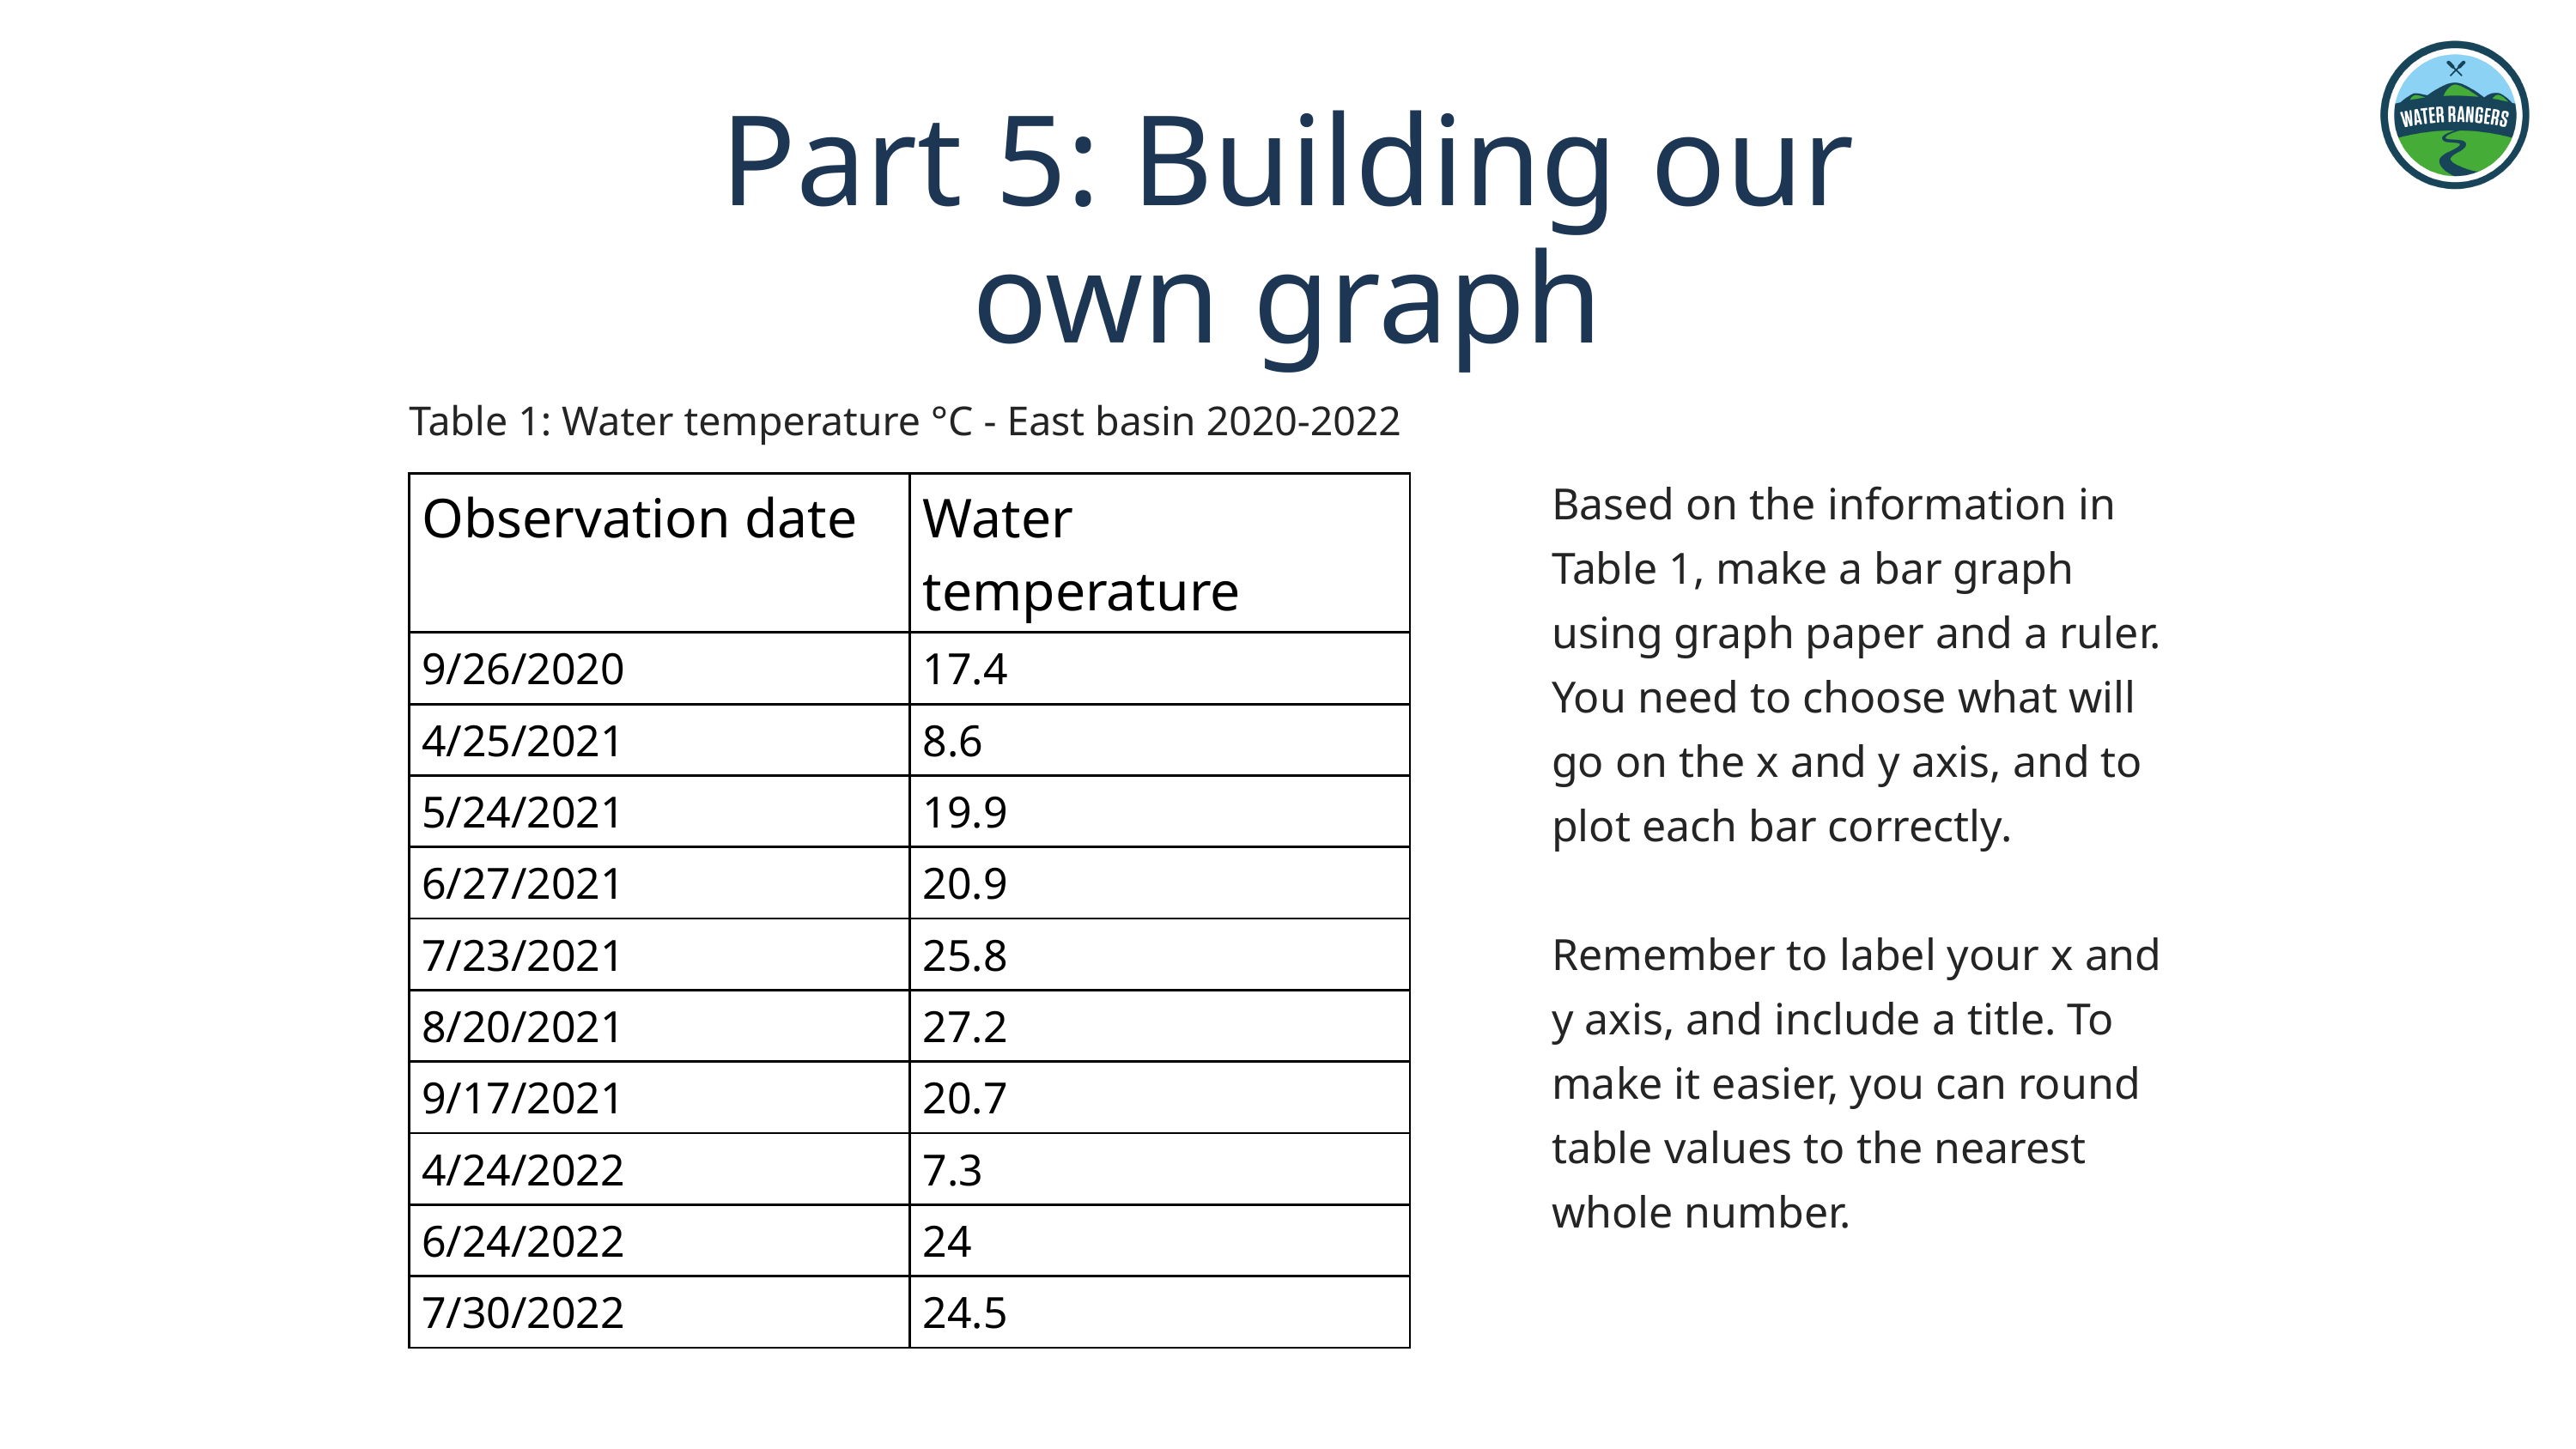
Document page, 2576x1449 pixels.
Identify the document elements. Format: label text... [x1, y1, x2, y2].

text_box Table 1: Water temperature °C - East basin 2020-2022 [409, 383, 1607, 504]
picture [2369, 27, 2538, 201]
table_cell 9/26/2020 [410, 634, 908, 703]
table_cell 20.9 [911, 848, 1409, 918]
text_box Based on the information in Table 1, make a bar graph using graph paper and a ruler. You need to choose what will go on the x and y axis, and to plot each bar correctly. Remember to label your x and y axis, and include a title. To make it easier, you can round table values to the nearest whole number. [1552, 464, 2167, 1366]
table_cell 19.9 [911, 777, 1409, 846]
table_cell 6/24/2022 [410, 1206, 908, 1275]
table_cell 17.4 [911, 634, 1409, 703]
table_cell 7/30/2022 [410, 1277, 908, 1347]
table_cell 7/23/2021 [410, 919, 908, 989]
table_cell 20.7 [911, 1063, 1409, 1132]
text_box Part 5: Building our own graph [631, 93, 1945, 368]
table_header Water temperature [911, 504, 1409, 631]
table_cell 5/24/2021 [410, 777, 908, 846]
table_cell 24.5 [911, 1277, 1409, 1347]
table_header Observation date [410, 504, 908, 631]
table_cell 8.6 [911, 706, 1409, 774]
table_cell 4/24/2022 [410, 1134, 908, 1203]
table_cell 25.8 [911, 919, 1409, 989]
table_cell 27.2 [911, 991, 1409, 1060]
table_cell 24 [911, 1206, 1409, 1275]
table_cell 4/25/2021 [410, 706, 908, 774]
table_cell 9/17/2021 [410, 1063, 908, 1132]
table_cell 6/27/2021 [410, 848, 908, 918]
table_cell 7.3 [911, 1134, 1409, 1203]
table_cell 8/20/2021 [410, 991, 908, 1060]
